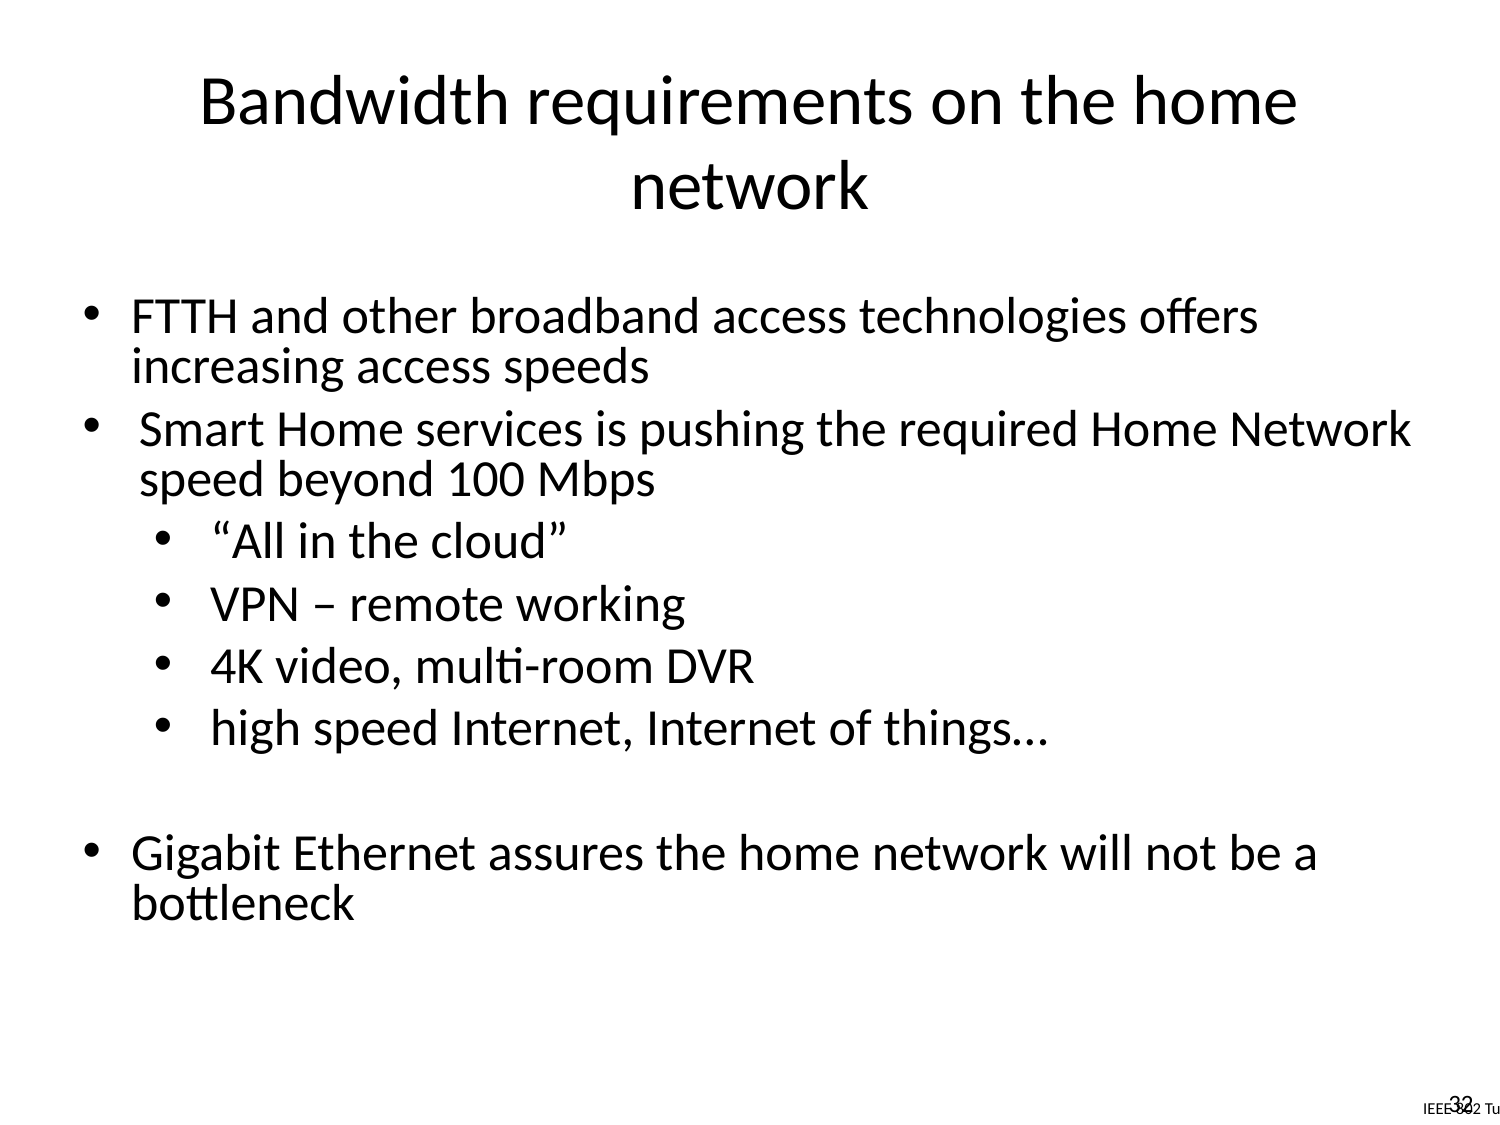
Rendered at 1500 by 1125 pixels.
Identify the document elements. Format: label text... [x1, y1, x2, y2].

title Bandwidth requirements on the home network [74, 44, 1426, 234]
list FTTH and other broadband access technologies offers increasing access speeds Smart Home services is pushing the required Home Network speed beyond 100 Mbps “All in the cloud” VPN – remote working 4K video, multi-room DVR high speed Internet, Internet of things… Gigabit Ethernet assures the home network will not be a bottleneck [74, 286, 1426, 1030]
slide_number 32 [1327, 1079, 1482, 1125]
